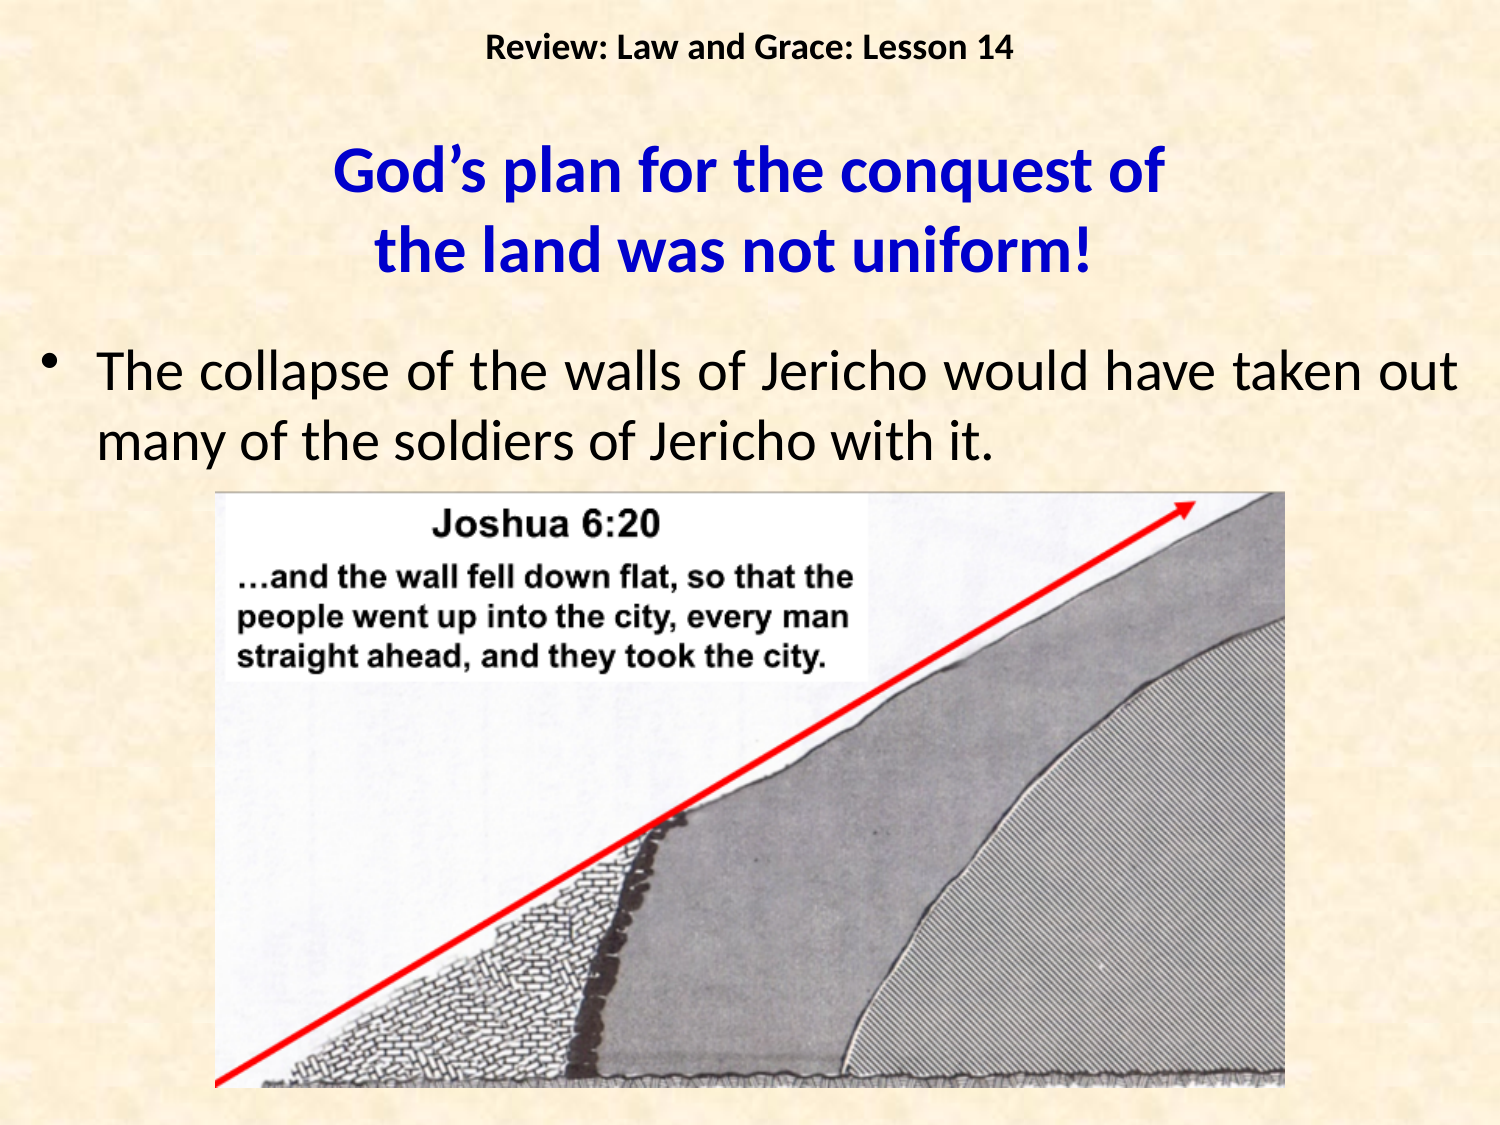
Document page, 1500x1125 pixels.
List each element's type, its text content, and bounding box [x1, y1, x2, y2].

list The collapse of the walls of Jericho would have taken out many of the soldiers of Jericho with it. [24, 324, 1475, 550]
picture [0, 0, 1500, 1125]
text_box Review: Law and Grace: Lesson 14 [174, 14, 1325, 74]
title God’s plan for the conquest of the land was not uniform! [312, 112, 1188, 299]
